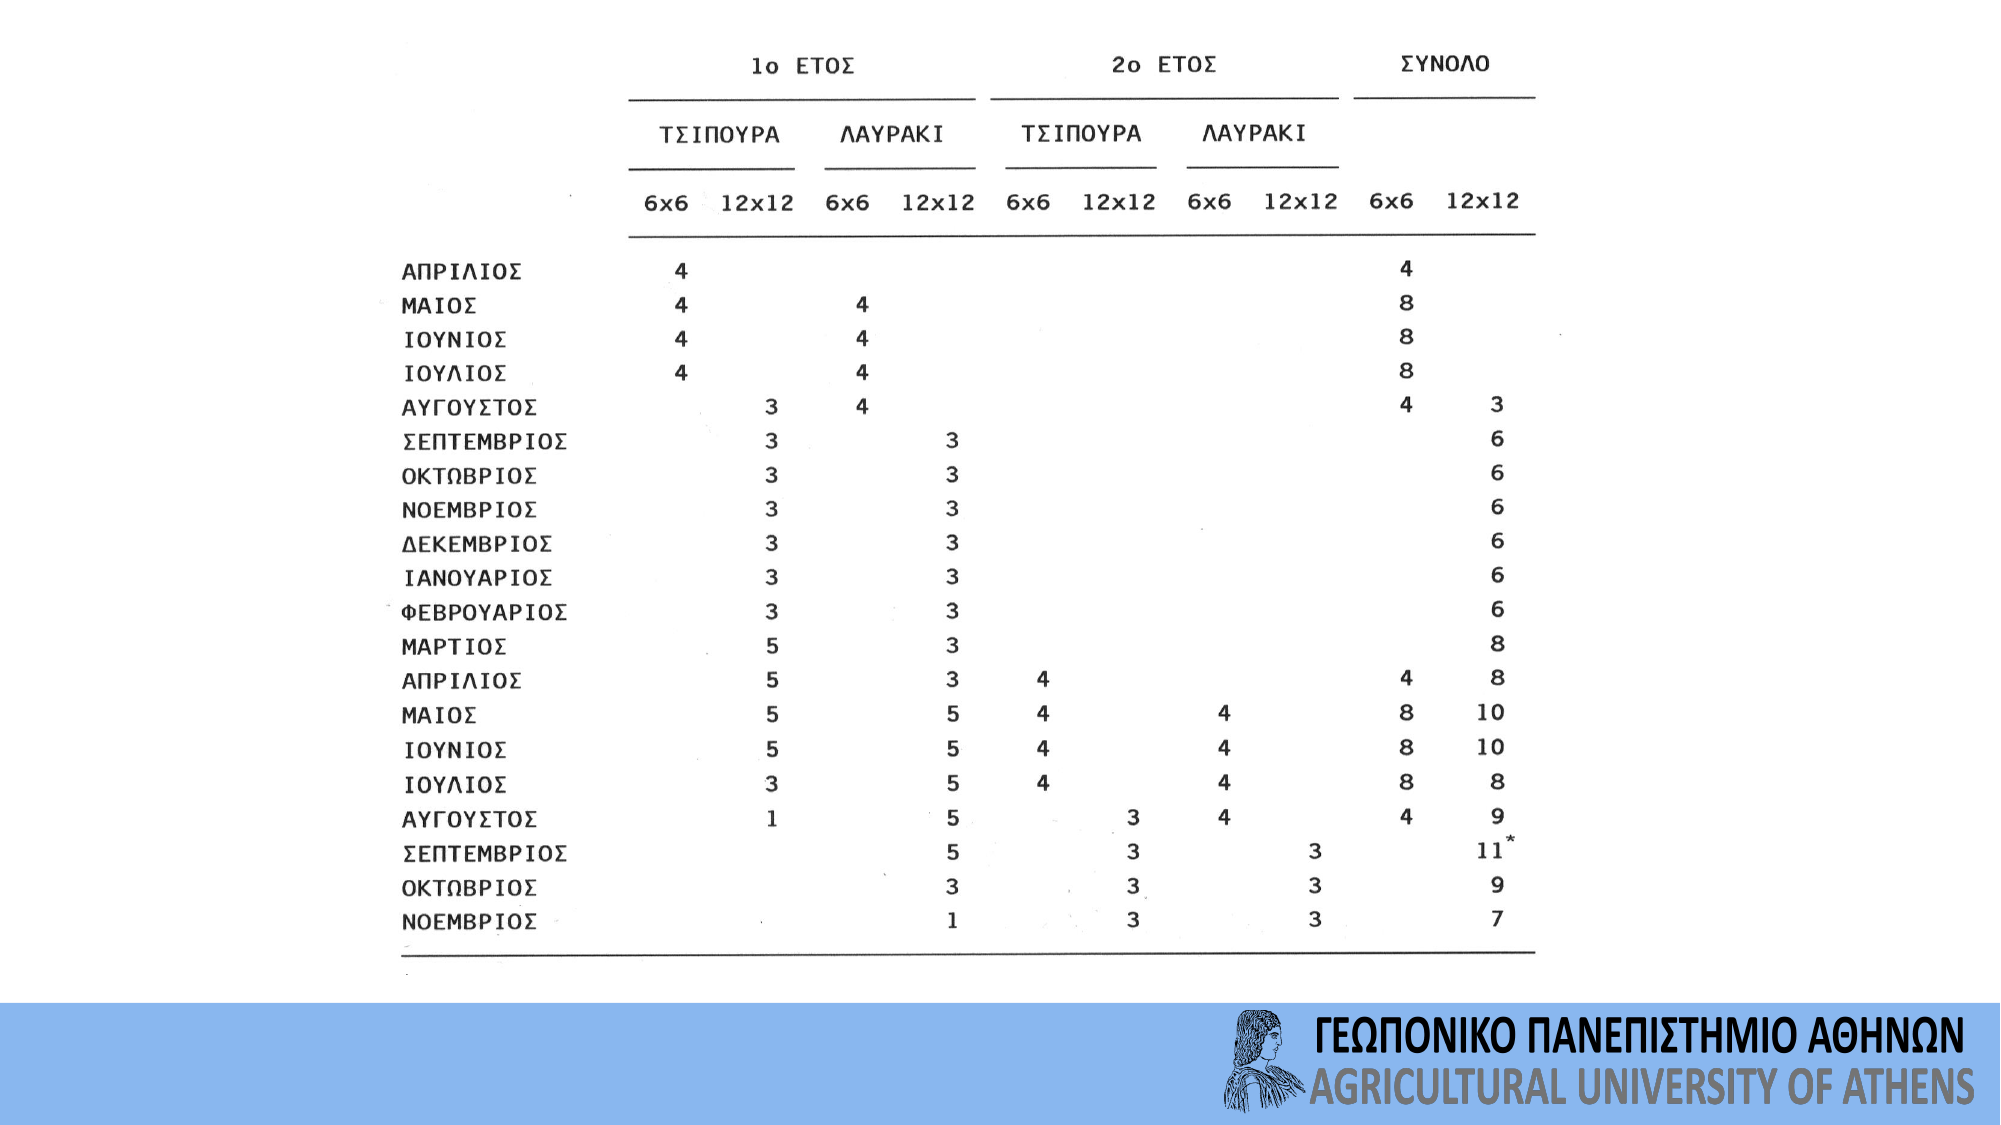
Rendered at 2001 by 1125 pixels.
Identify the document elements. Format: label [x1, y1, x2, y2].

picture [1219, 1001, 2000, 1124]
text_box [0, 1002, 2000, 1125]
picture [379, 42, 1563, 975]
